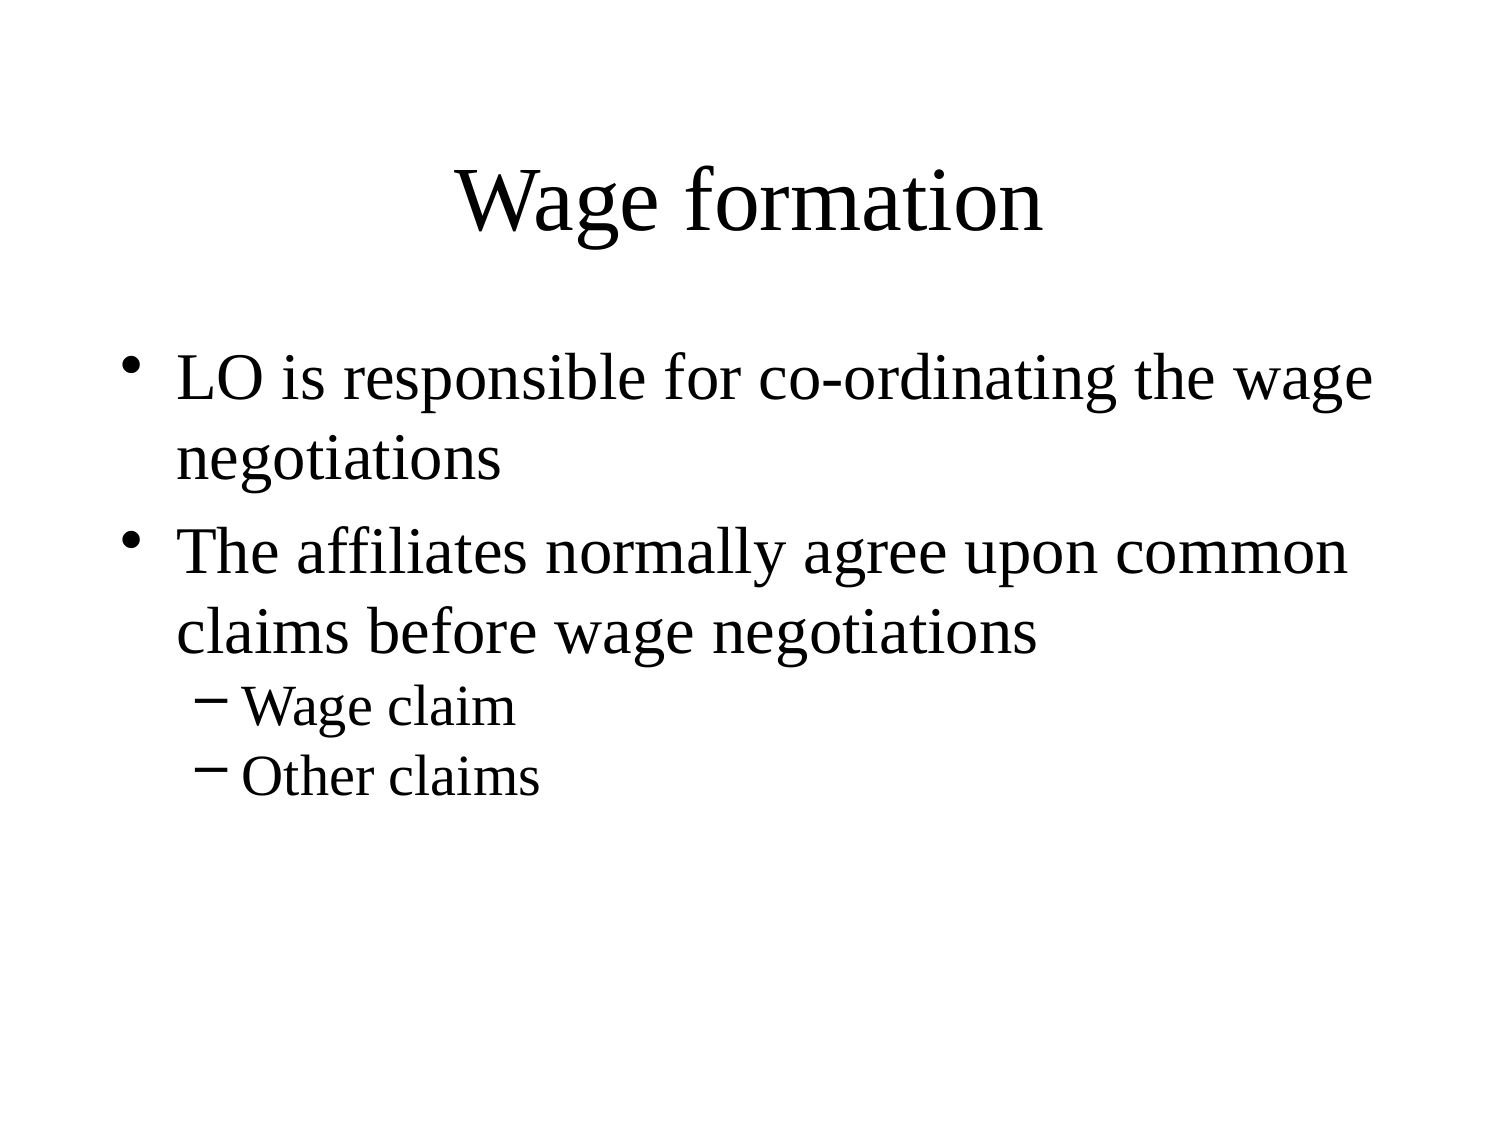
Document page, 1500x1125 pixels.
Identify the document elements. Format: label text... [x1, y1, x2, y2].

title Wage formation [111, 99, 1388, 288]
list LO is responsible for co-ordinating the wage negotiations The affiliates normally agree upon common claims before wage negotiations Wage claim Other claims [111, 324, 1388, 1001]
